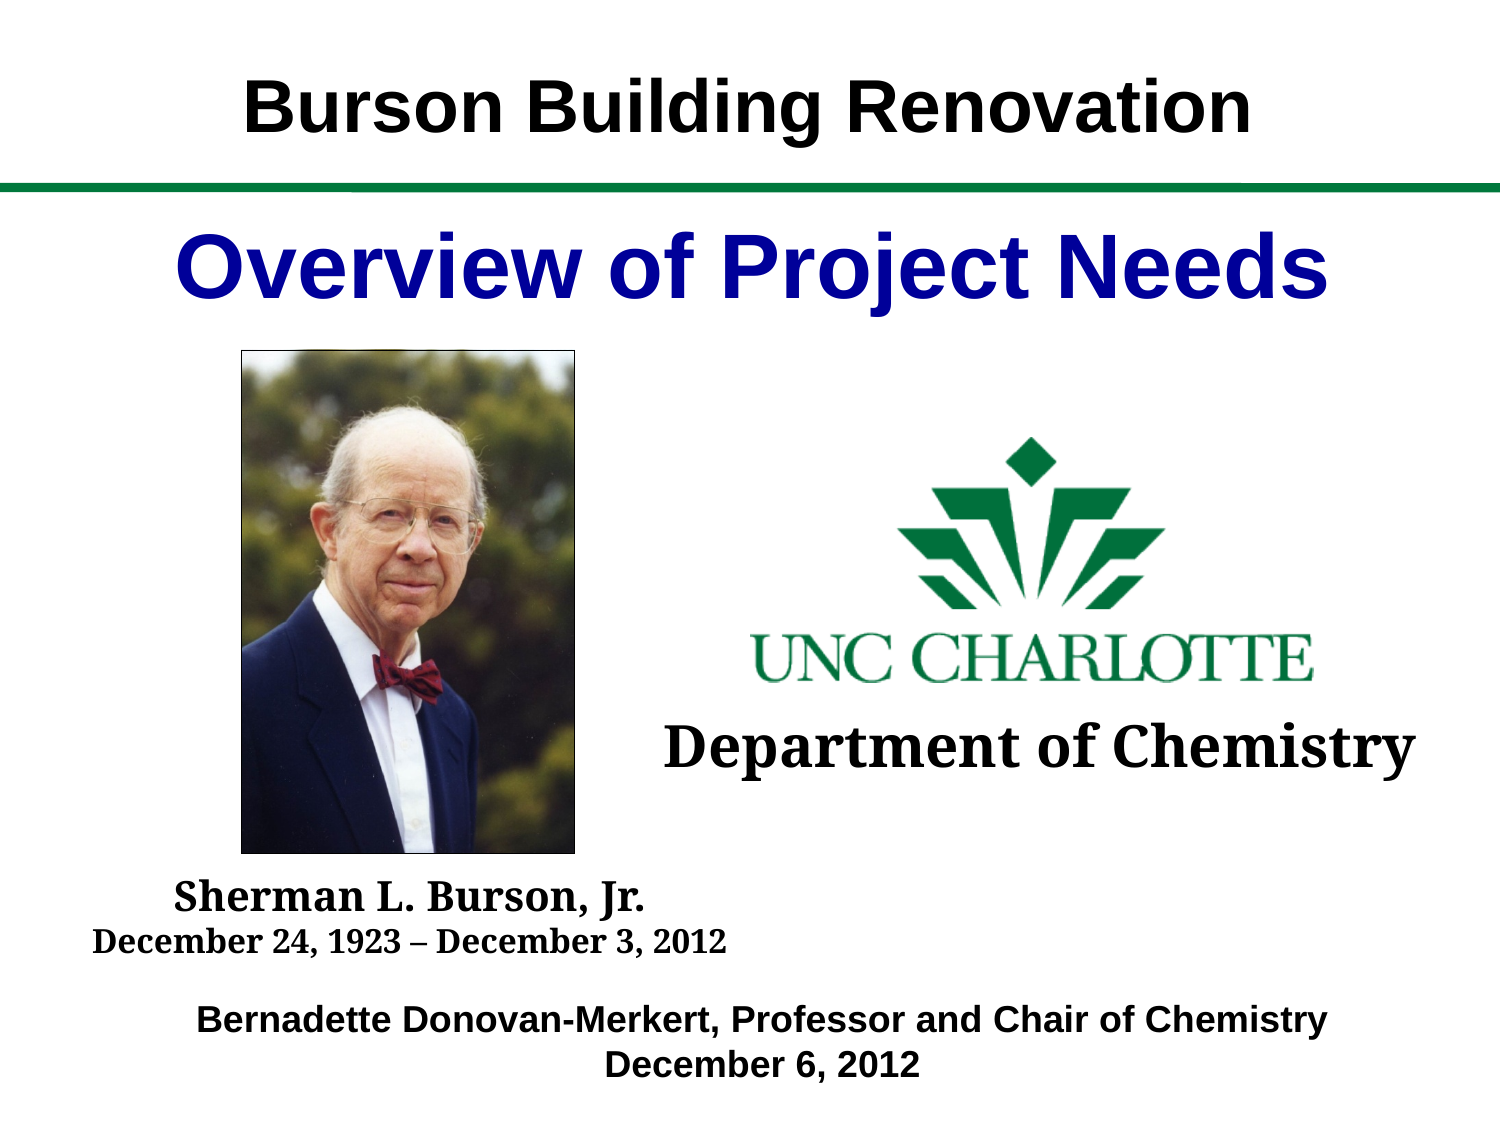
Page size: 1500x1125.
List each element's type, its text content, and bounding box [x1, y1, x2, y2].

text_box Burson Building Renovation [227, 49, 1270, 155]
text_box Overview of Project Needs [160, 199, 1347, 325]
text_box Bernadette Donovan-Merkert, Professor and Chair of Chemistry December 6, 2012 [181, 987, 1344, 1093]
picture [241, 349, 576, 854]
text_box Department of Chemistry [649, 701, 1432, 787]
text_box Sherman L. Burson, Jr. December 24, 1923 – December 3, 2012 [77, 862, 743, 968]
picture [749, 437, 1314, 683]
